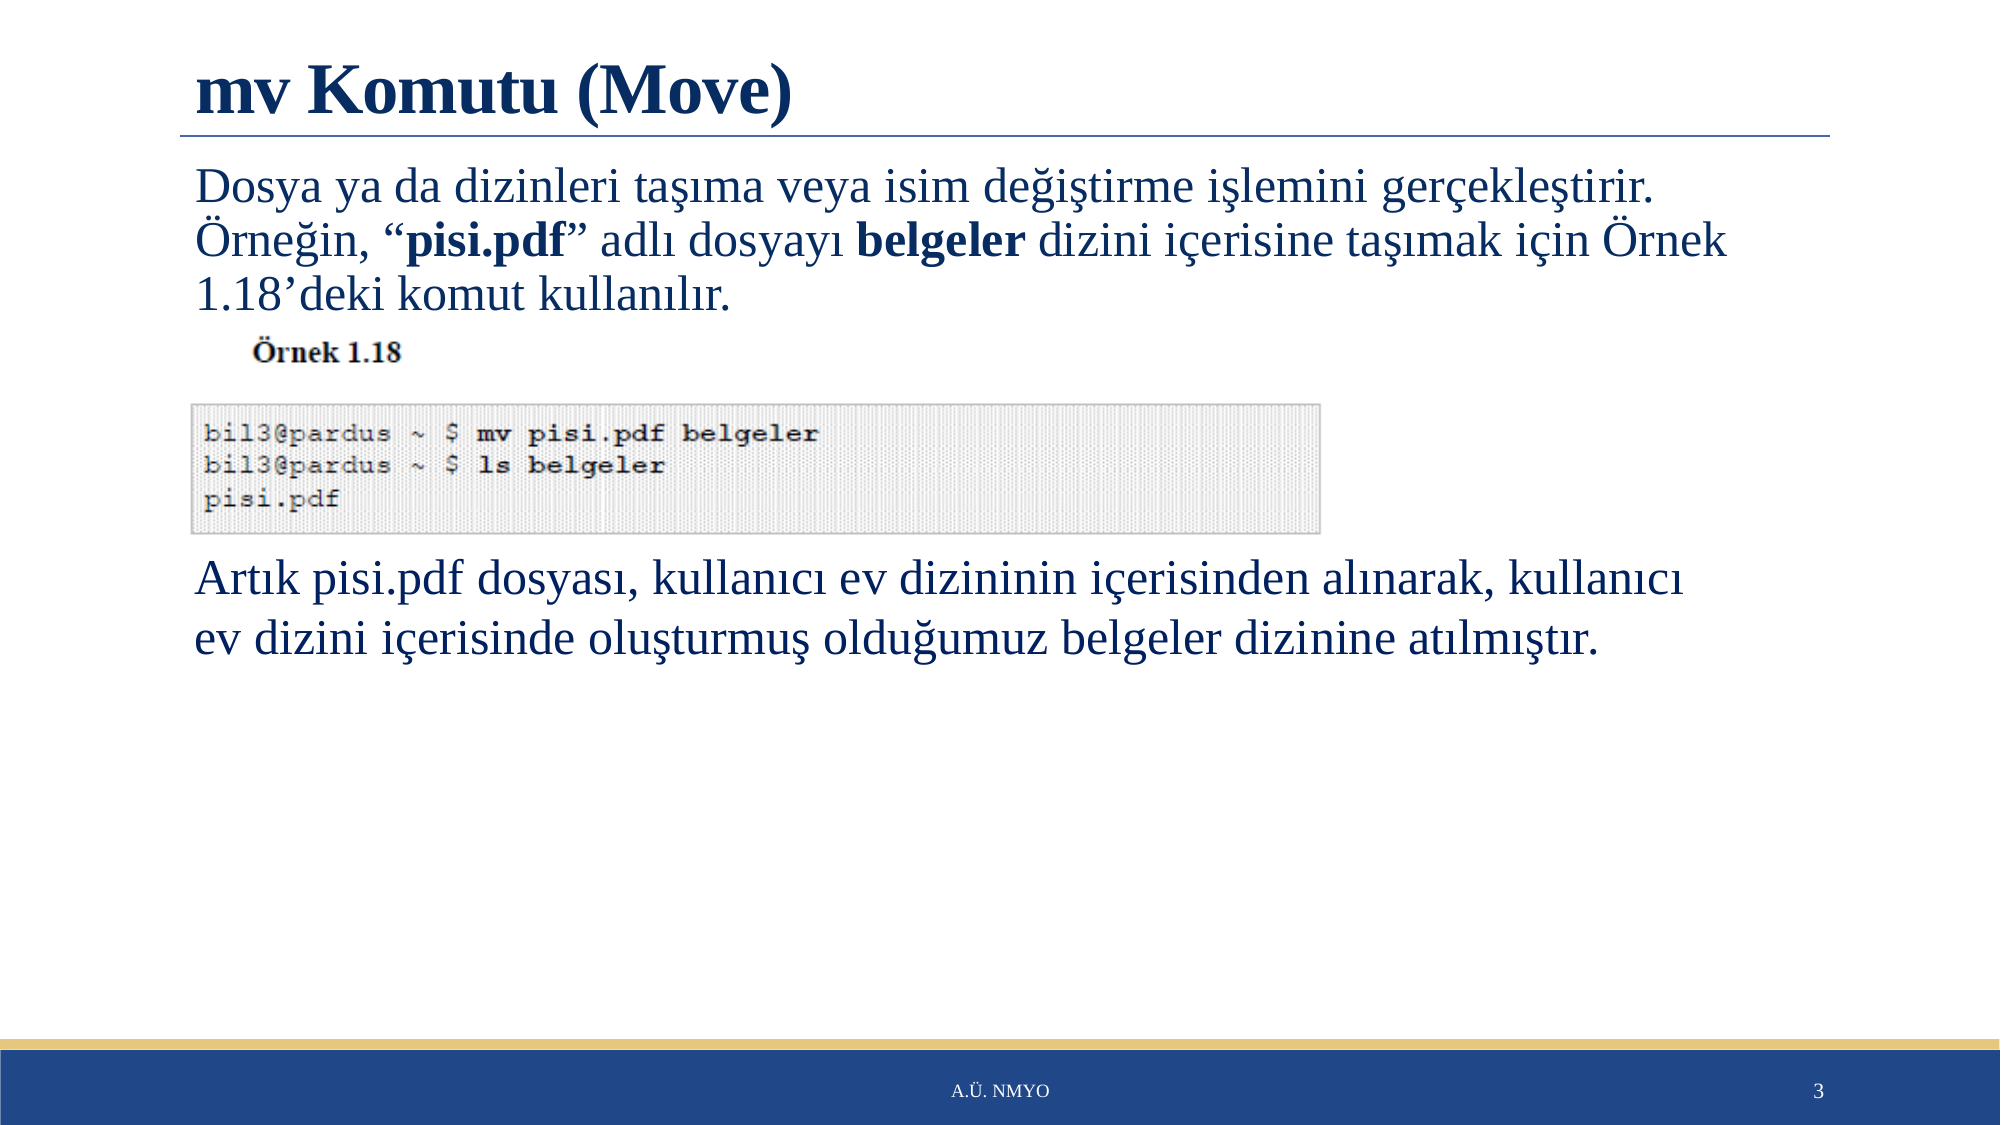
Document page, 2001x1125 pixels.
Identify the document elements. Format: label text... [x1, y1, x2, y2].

footer A.Ü. NMYO [604, 1059, 1396, 1120]
picture [179, 330, 1339, 548]
text_box Artık pisi.pdf dosyası, kullanıcı ev dizininin içerisinden alınarak, kullanıcı ev dizini içerisinde oluşturmuş olduğumuz belgeler dizinine atılmıştır. [180, 537, 1726, 672]
slide_number 3 [1624, 1059, 1840, 1120]
title mv Komutu (Move) [180, 47, 1830, 137]
list Dosya ya da dizinleri taşıma veya isim değiştirme işlemini gerçekleştirir. Örneğin, “pisi.pdf” adlı dosyayı belgeler dizini içerisine taşımak için Örnek 1.18’deki komut kullanılır. [180, 151, 1830, 1029]
